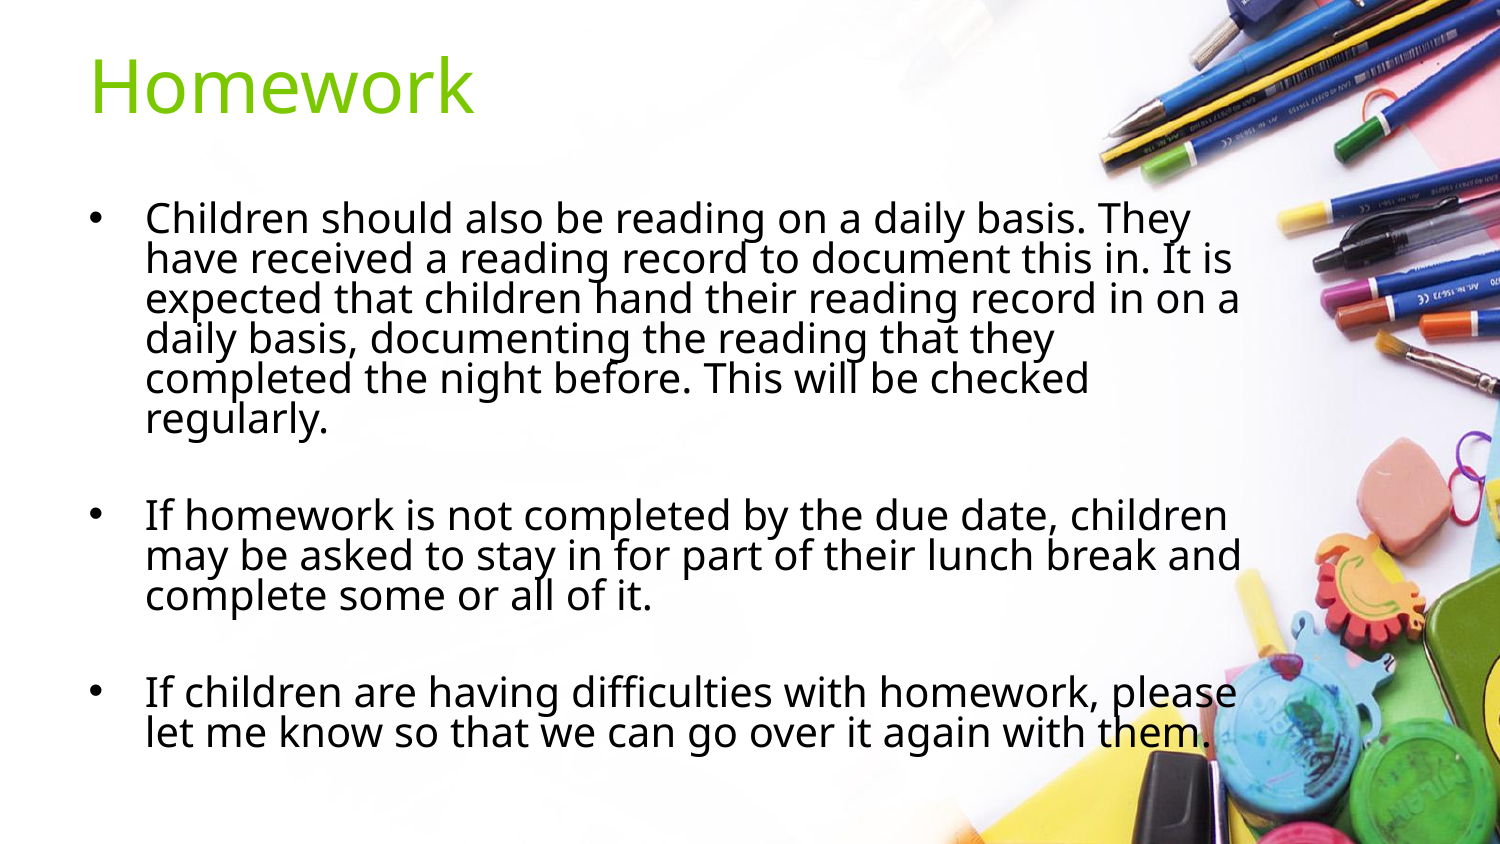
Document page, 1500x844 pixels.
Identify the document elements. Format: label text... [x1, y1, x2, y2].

title Homework [73, 21, 1151, 146]
list Children should also be reading on a daily basis. They have received a reading record to document this in. It is expected that children hand their reading record in on a daily basis, documenting the reading that they completed the night before. This will be checked regularly. If homework is not completed by the due date, children may be asked to stay in for part of their lunch break and complete some or all of it. If children are having difficulties with homework, please let me know so that we can go over it again with them. [73, 146, 1277, 798]
picture [0, 0, 1500, 844]
